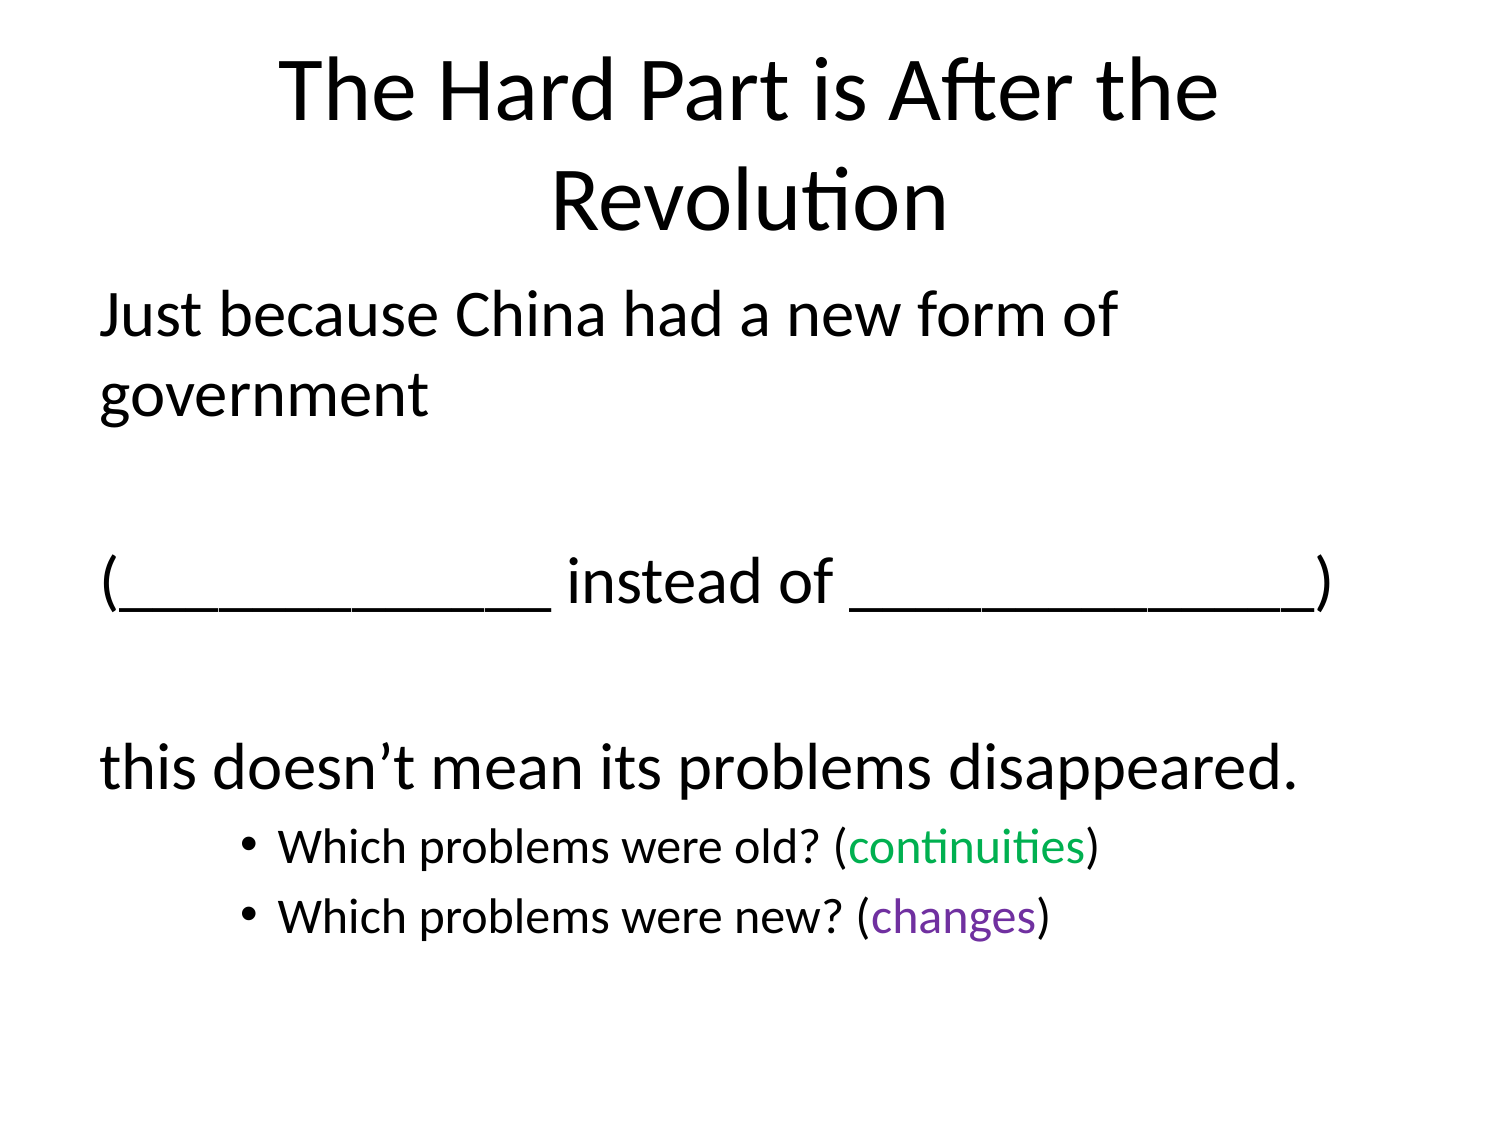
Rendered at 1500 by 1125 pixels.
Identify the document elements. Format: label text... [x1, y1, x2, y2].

title The Hard Part is After the Revolution [74, 44, 1426, 233]
list Just because China had a new form of government (_____________ instead of ______________) this doesn’t mean its problems disappeared. Which problems were old? (continuities) Which problems were new? (changes) [74, 262, 1426, 1006]
